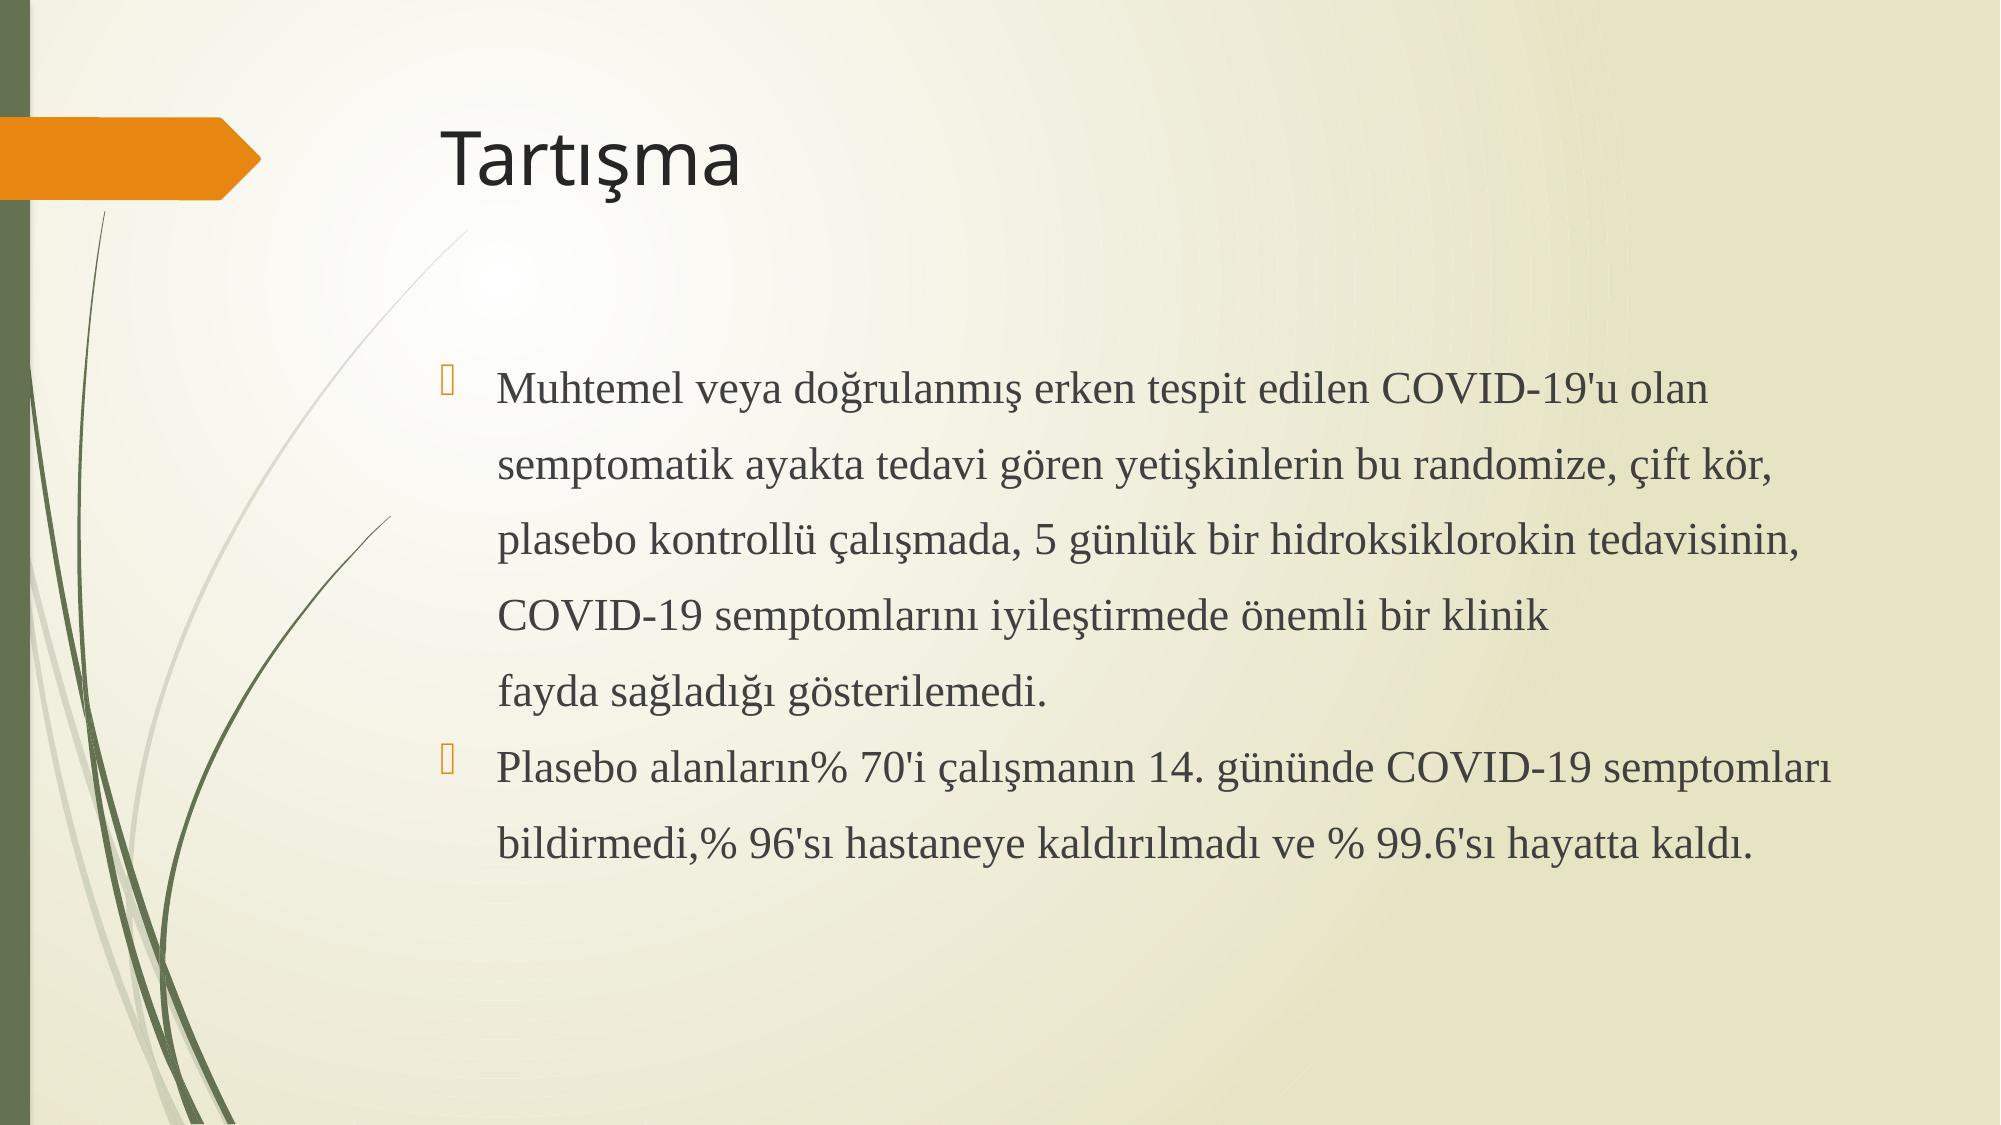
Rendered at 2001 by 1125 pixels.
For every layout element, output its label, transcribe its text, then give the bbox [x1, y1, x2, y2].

title Tartışma [425, 102, 1888, 313]
list Muhtemel veya doğrulanmış erken tespit edilen COVID-19'u olan semptomatik ayakta tedavi gören yetişkinlerin bu randomize, çift kör, plasebo kontrollü çalışmada, 5 günlük bir hidroksiklorokin tedavisinin, COVID-19 semptomlarını iyileştirmede önemli bir klinik fayda sağladığı gösterilemedi. Plasebo alanların% 70'i çalışmanın 14. gününde COVID-19 semptomları bildirmedi,% 96'sı hastaneye kaldırılmadı ve % 99.6'sı hayatta kaldı. [424, 350, 1888, 970]
